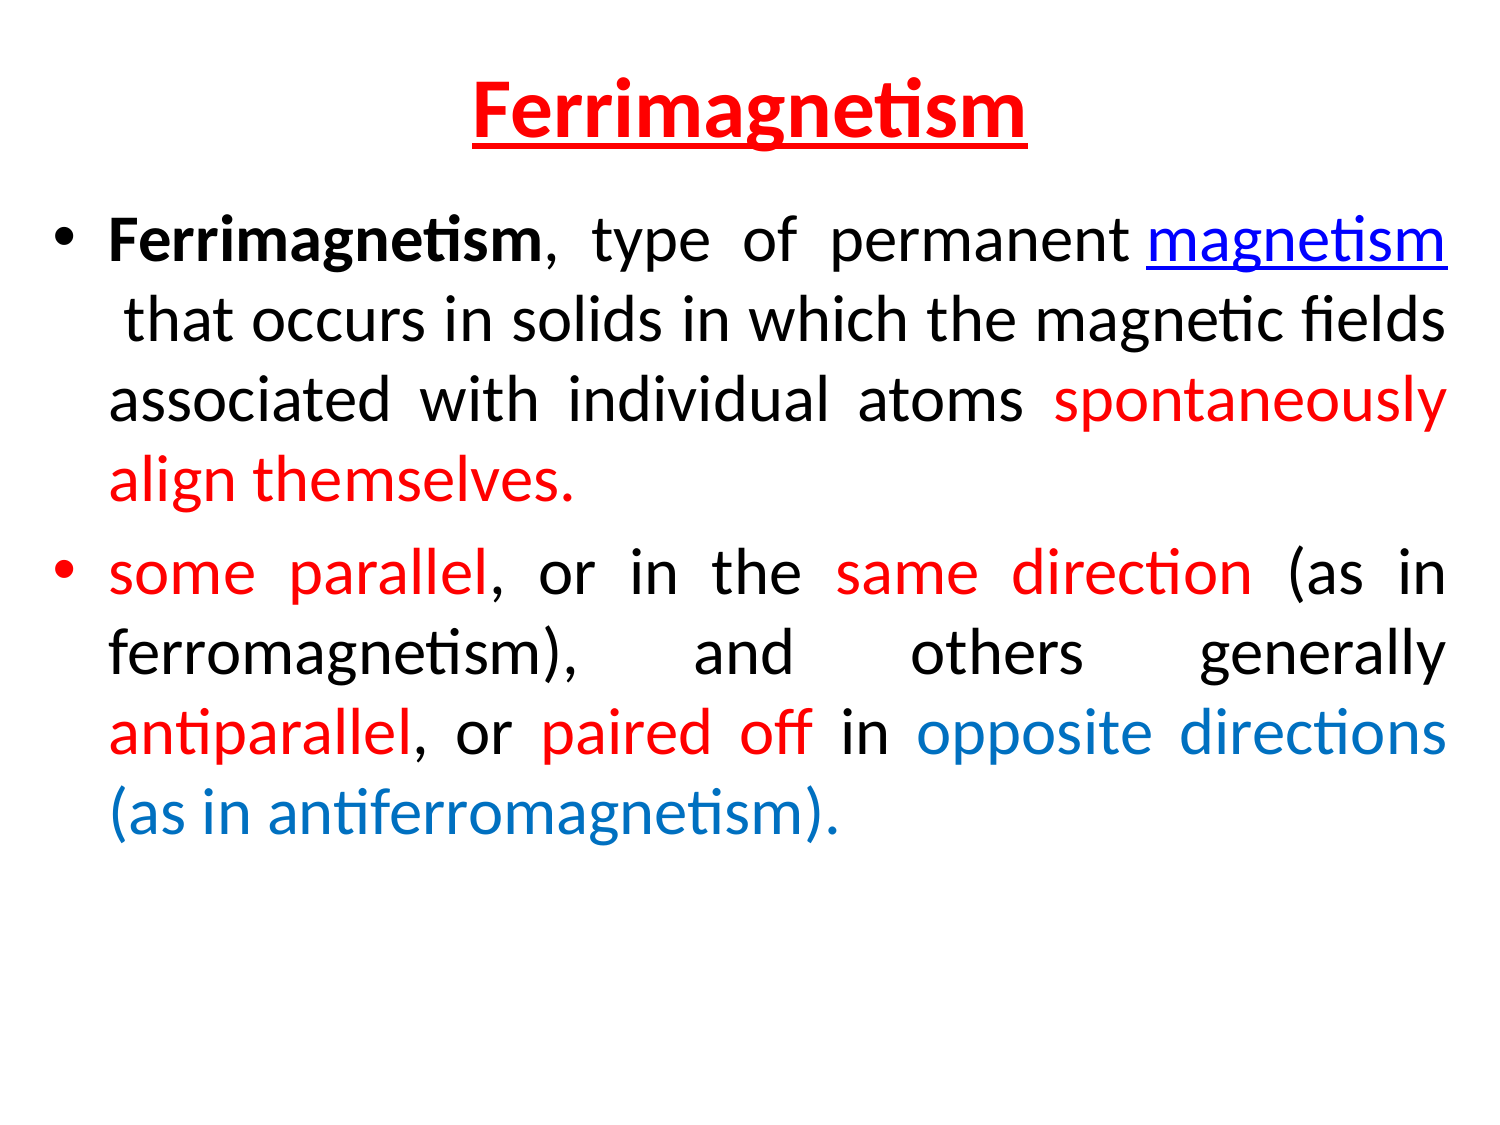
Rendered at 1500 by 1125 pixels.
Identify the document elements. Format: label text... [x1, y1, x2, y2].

list Ferrimagnetism, type of permanent magnetism that occurs in solids in which the magnetic fields associated with individual atoms spontaneously align themselves. some parallel, or in the same direction (as in ferromagnetism), and others generally antiparallel, or paired off in opposite directions (as in antiferromagnetism). [37, 187, 1463, 1050]
title Ferrimagnetism [75, 45, 1425, 163]
